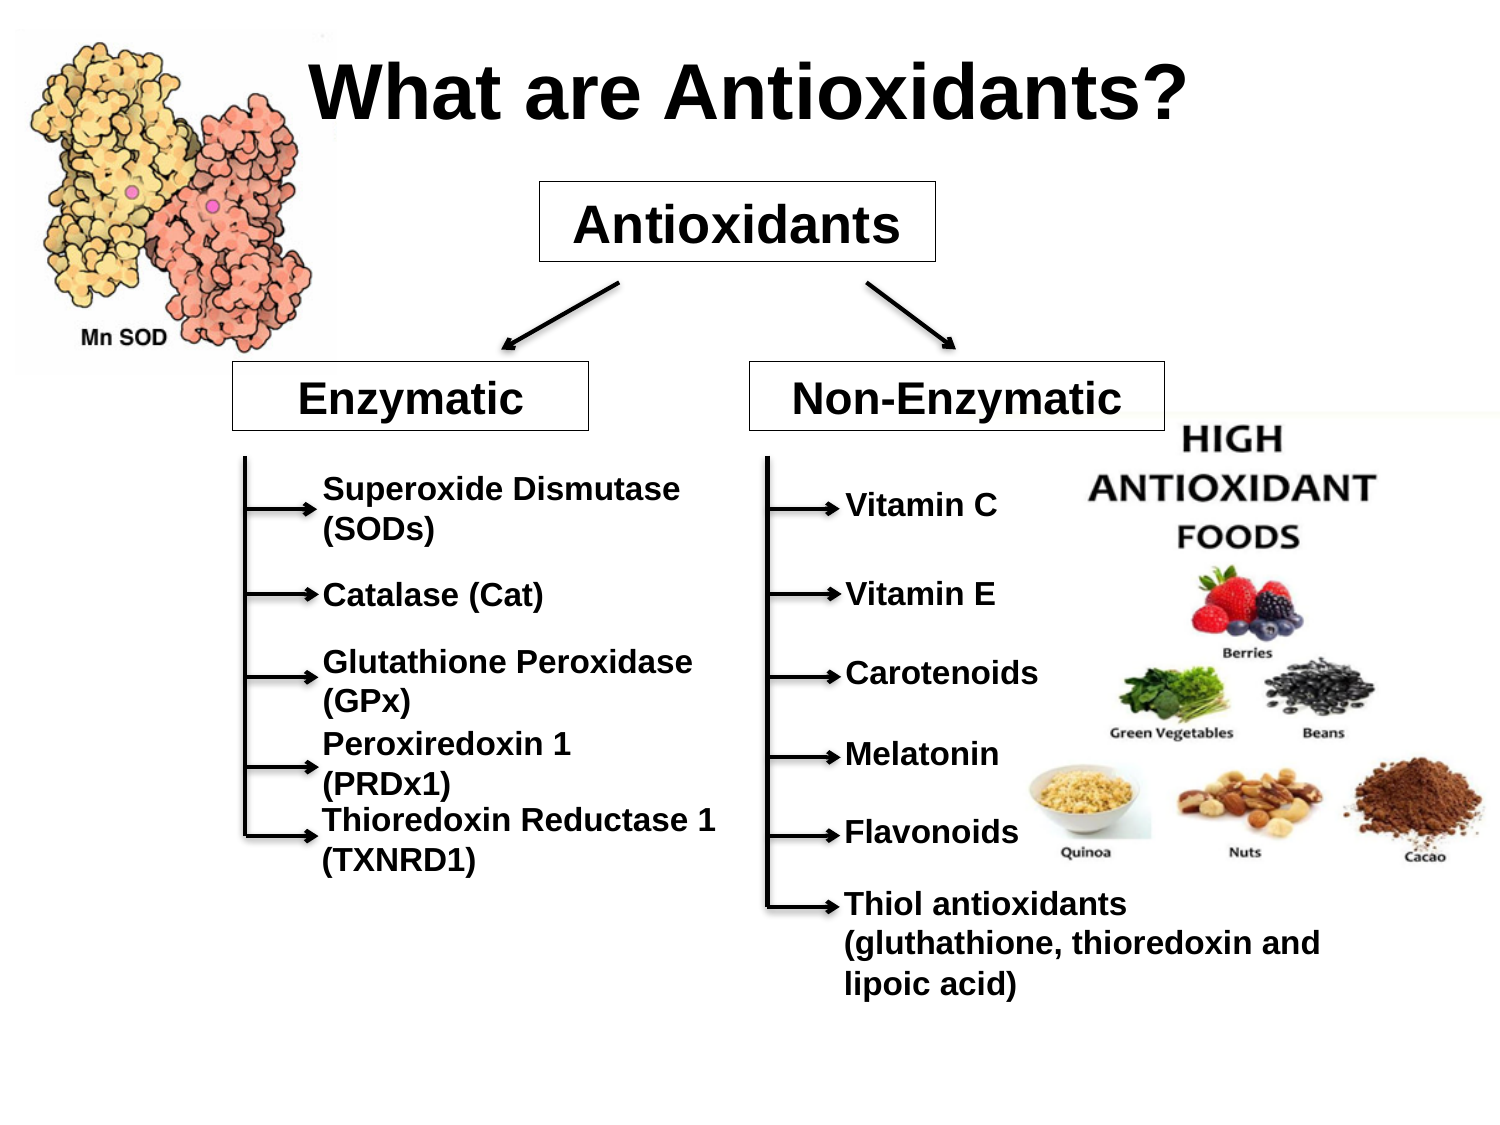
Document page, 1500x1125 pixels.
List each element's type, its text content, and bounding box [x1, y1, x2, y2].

title What are Antioxidants? [0, 0, 1500, 182]
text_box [232, 181, 1346, 1012]
picture [1346, 409, 1500, 893]
picture [15, 29, 337, 375]
